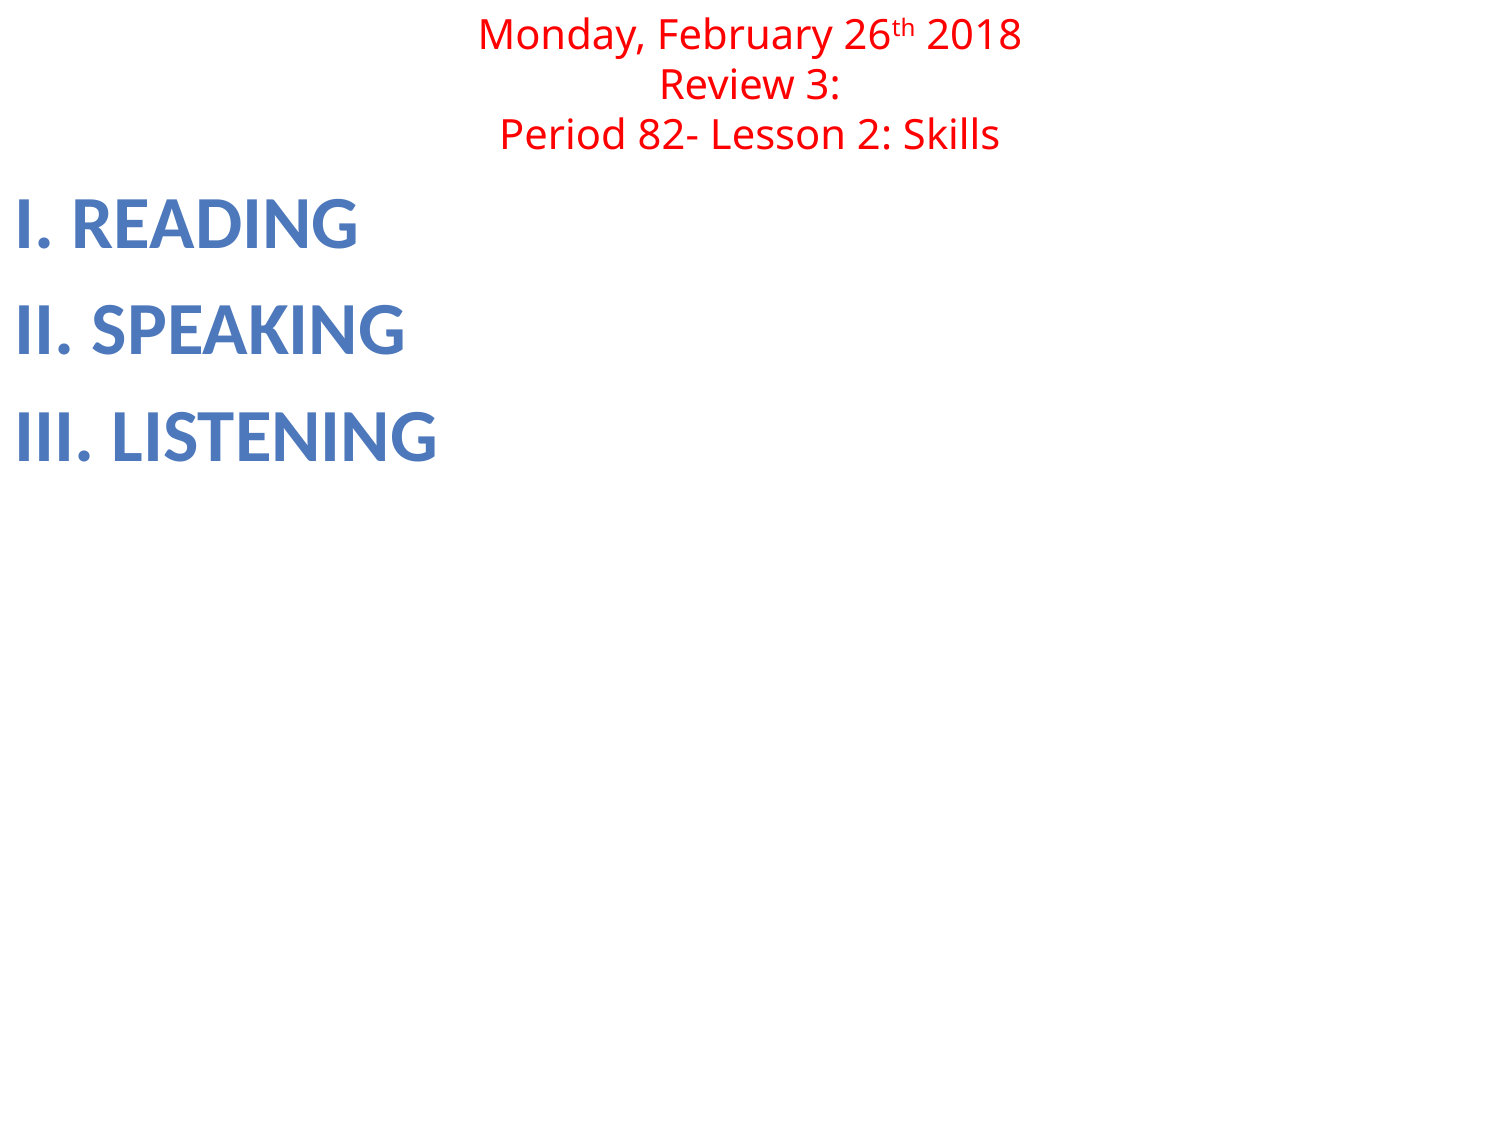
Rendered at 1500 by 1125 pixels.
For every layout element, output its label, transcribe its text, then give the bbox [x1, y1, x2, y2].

text_box Monday, February 26th 2018 Review 3: Period 82- Lesson 2: Skills [0, 0, 1500, 165]
text_box III. listening [0, 378, 475, 484]
text_box II. Speaking [0, 272, 475, 378]
text_box I. Reading [0, 166, 475, 272]
